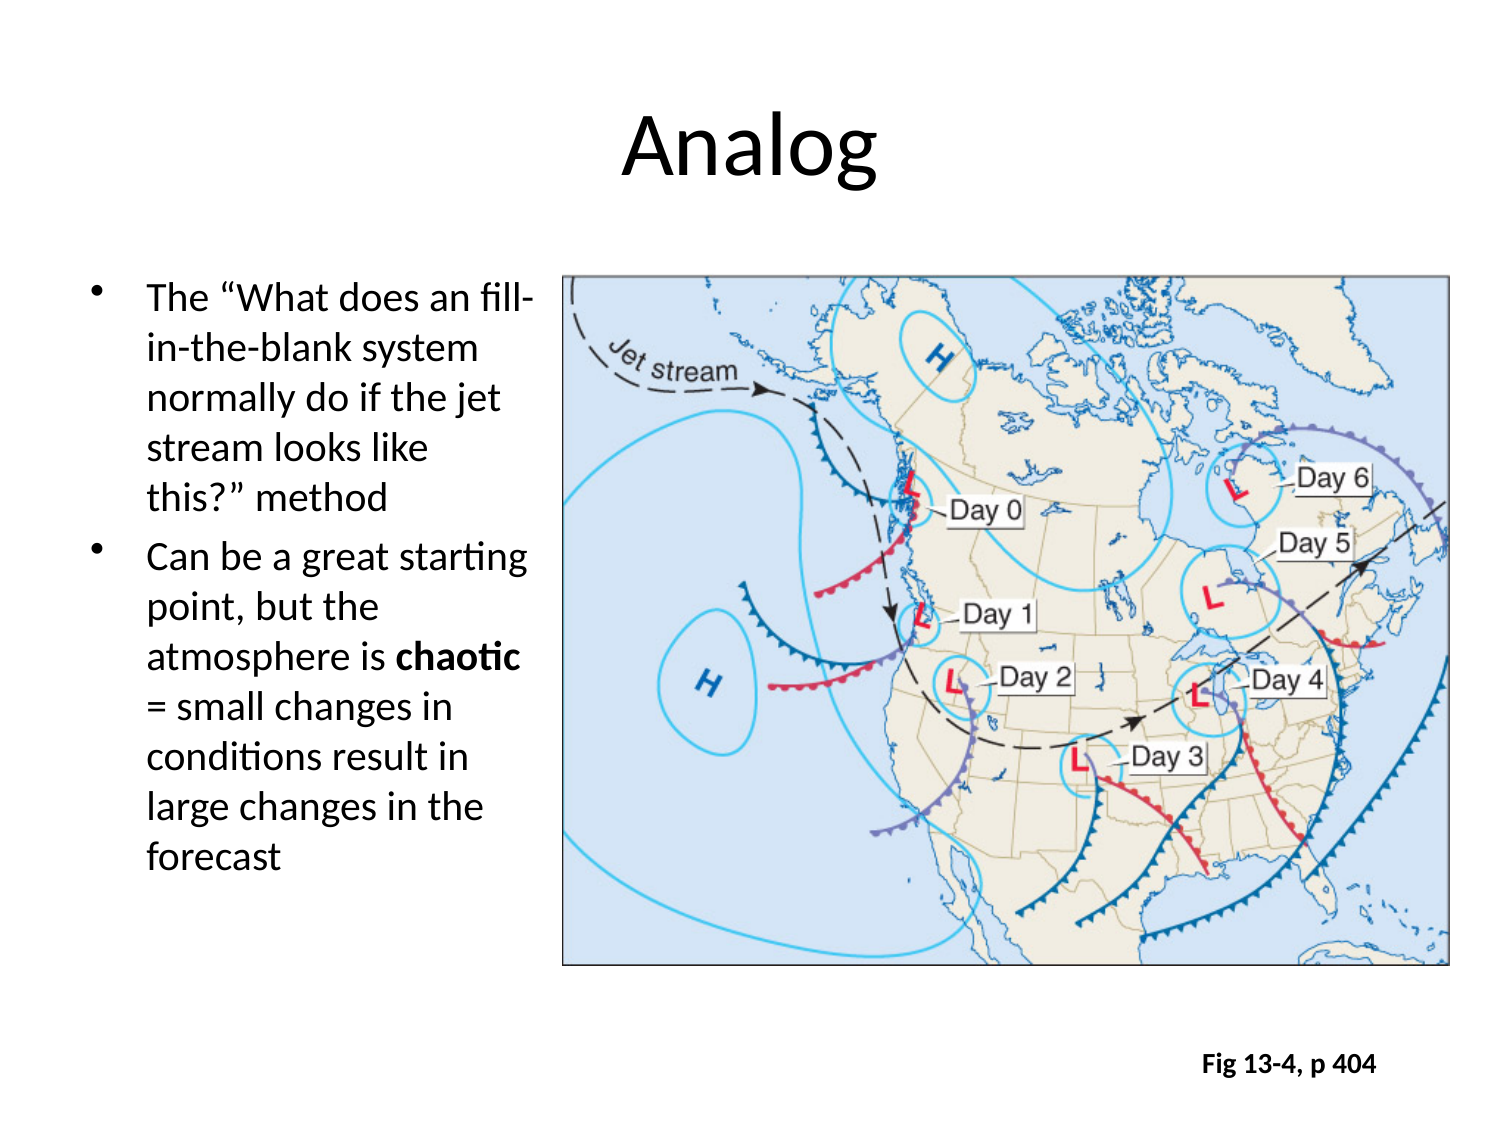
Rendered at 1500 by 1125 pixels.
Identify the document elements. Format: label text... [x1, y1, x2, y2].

text_box Fig 13-4, p 404 [1187, 1037, 1500, 1088]
list The “What does an fill-in-the-blank system normally do if the jet stream looks like this?” method Can be a great starting point, but the atmosphere is chaotic = small changes in conditions result in large changes in the forecast [75, 262, 550, 1005]
picture [562, 262, 1451, 967]
title Analog [75, 45, 1425, 233]
